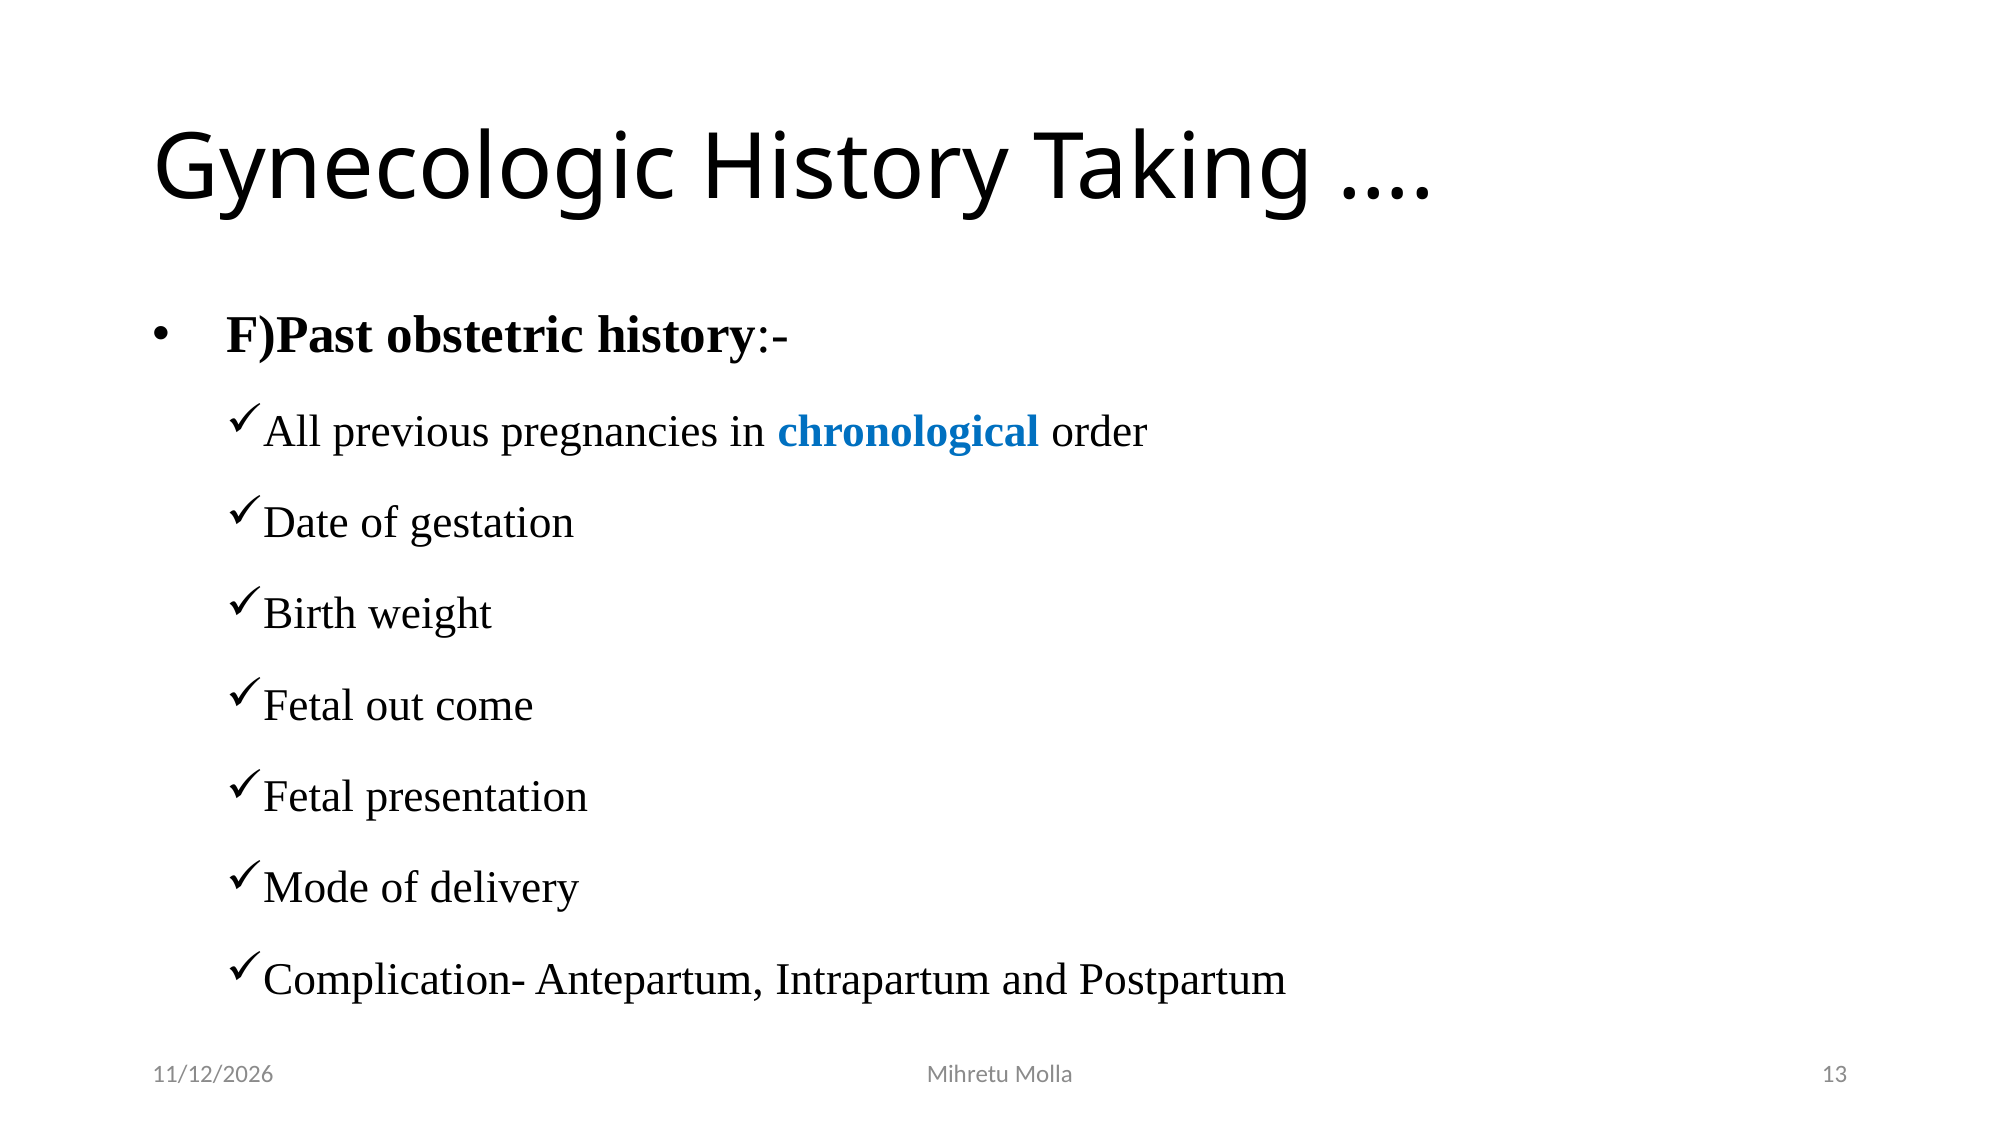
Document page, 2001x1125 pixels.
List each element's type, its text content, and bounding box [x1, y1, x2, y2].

footer Mihretu Molla [662, 1042, 1338, 1103]
slide_number 13 [1412, 1042, 1863, 1103]
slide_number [137, 1042, 588, 1103]
list F)Past obstetric history:- All previous pregnancies in chronological order Date of gestation Birth weight Fetal out come Fetal presentation Mode of delivery Complication- Antepartum, Intrapartum and Postpartum [137, 299, 1863, 1014]
title Gynecologic History Taking …. [137, 59, 1863, 278]
